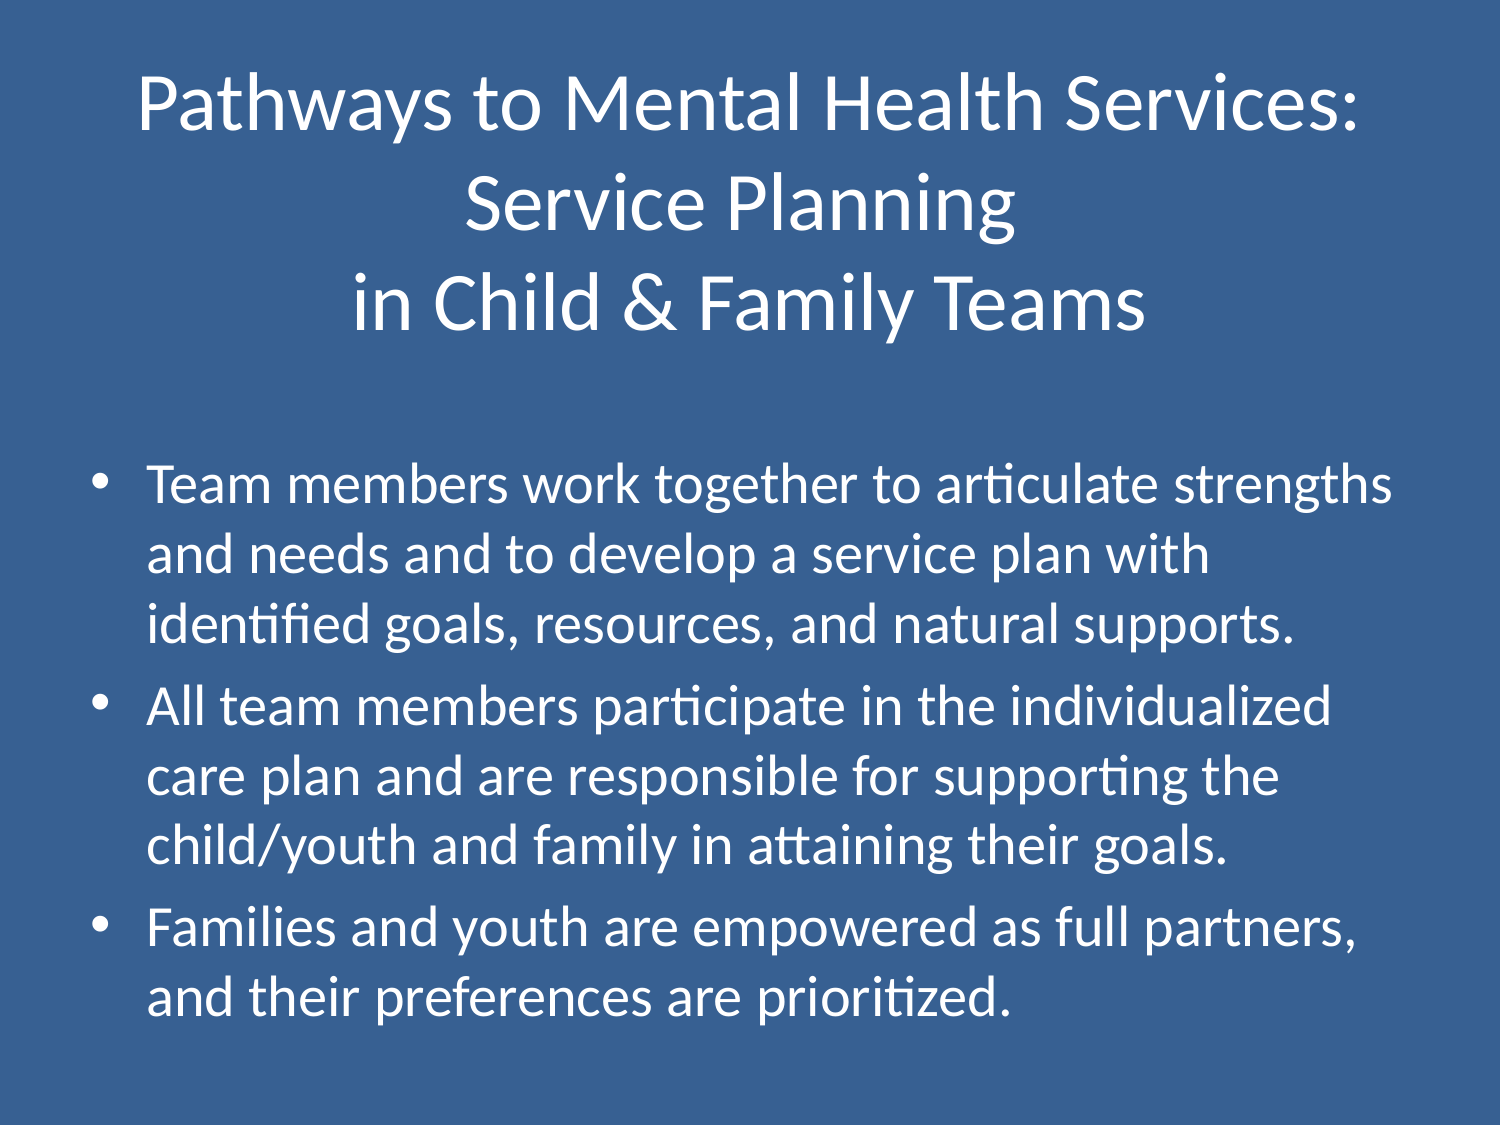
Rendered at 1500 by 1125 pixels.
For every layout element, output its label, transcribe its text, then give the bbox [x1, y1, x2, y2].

list Team members work together to articulate strengths and needs and to develop a service plan with identified goals, resources, and natural supports. All team members participate in the individualized care plan and are responsible for supporting the child/youth and family in attaining their goals. Families and youth are empowered as full partners, and their preferences are prioritized. [75, 437, 1425, 1075]
title Pathways to Mental Health Services: Service Planning in Child & Family Teams [75, 45, 1425, 350]
